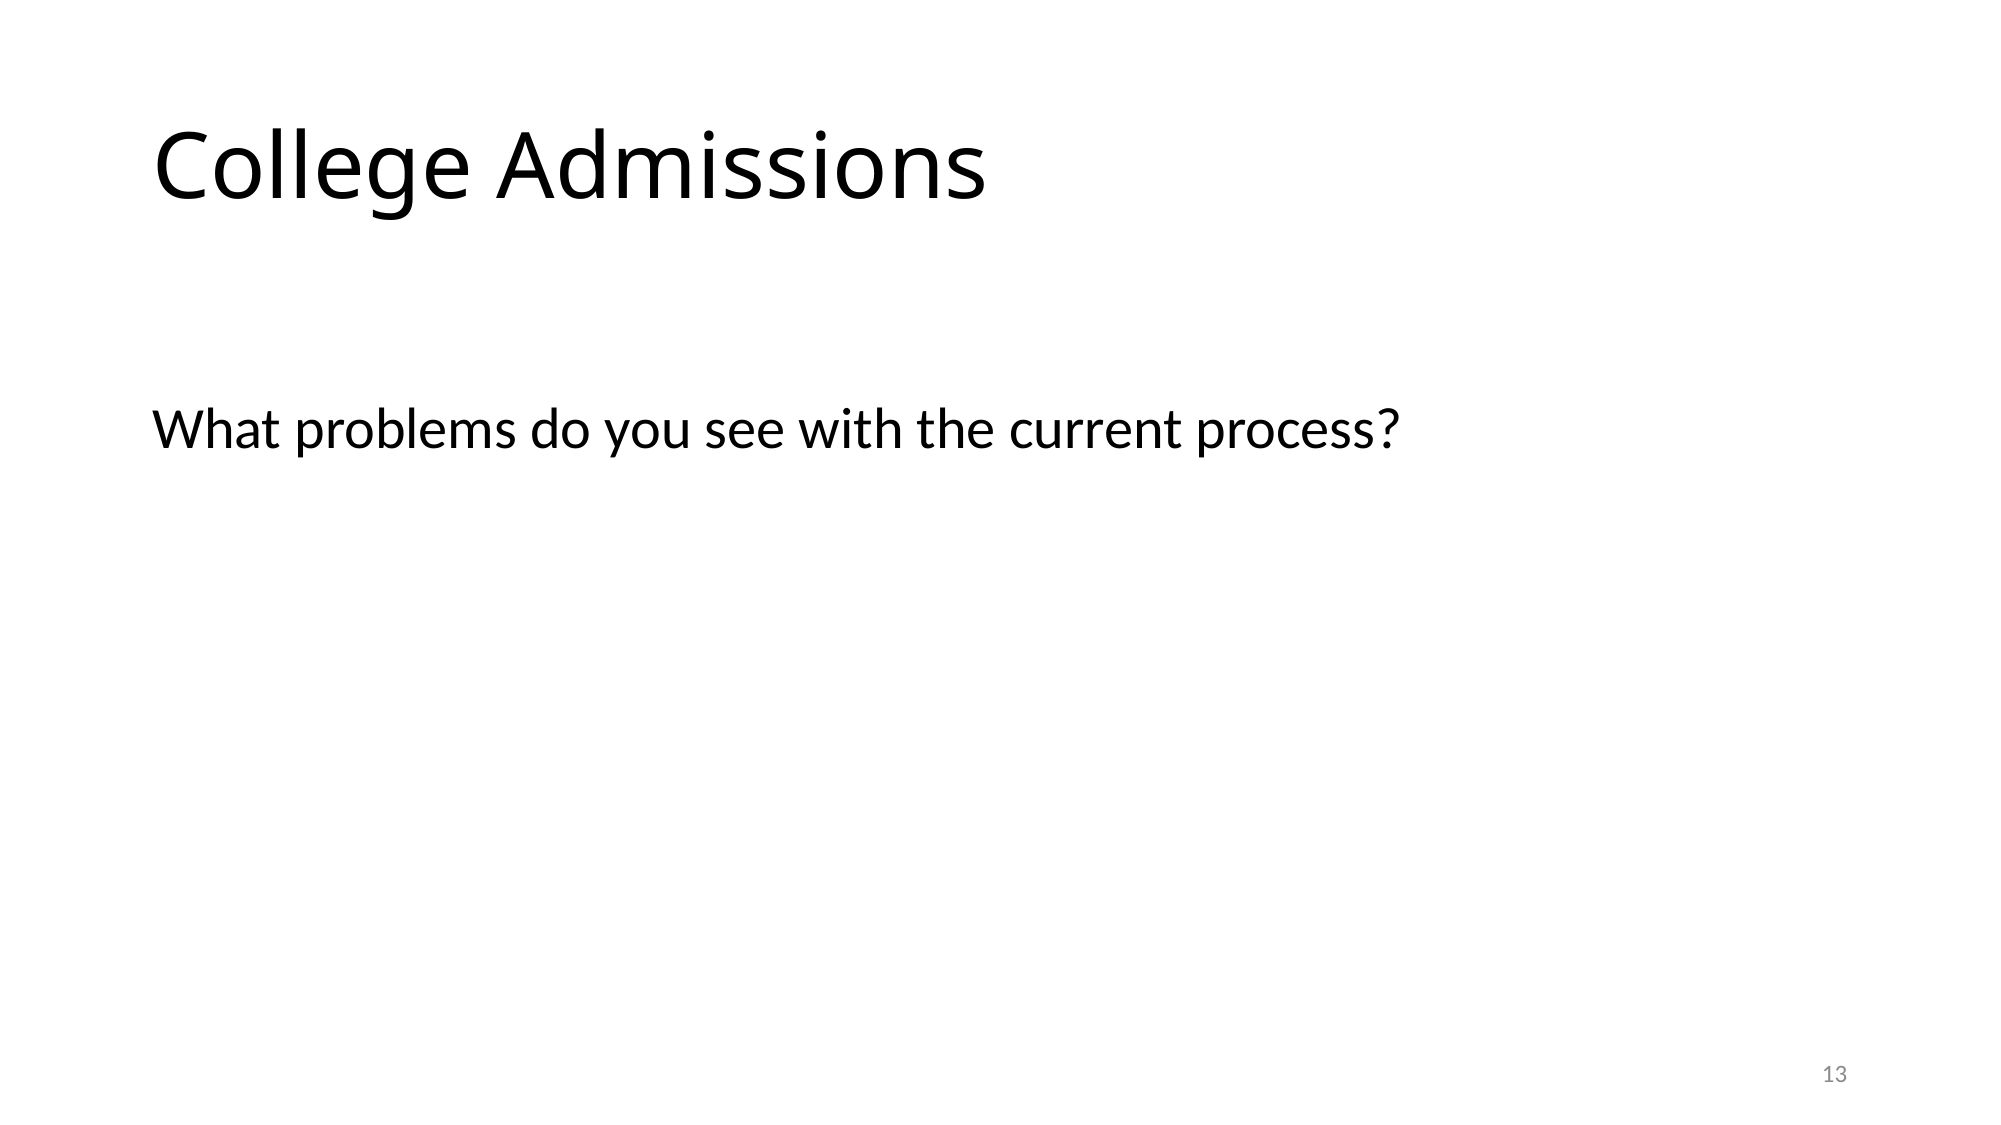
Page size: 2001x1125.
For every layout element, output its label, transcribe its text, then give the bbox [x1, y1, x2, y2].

title College Admissions [137, 59, 1863, 278]
slide_number 12 [1412, 1042, 1863, 1103]
list What problems do you see with the current process? [137, 299, 1863, 1014]
